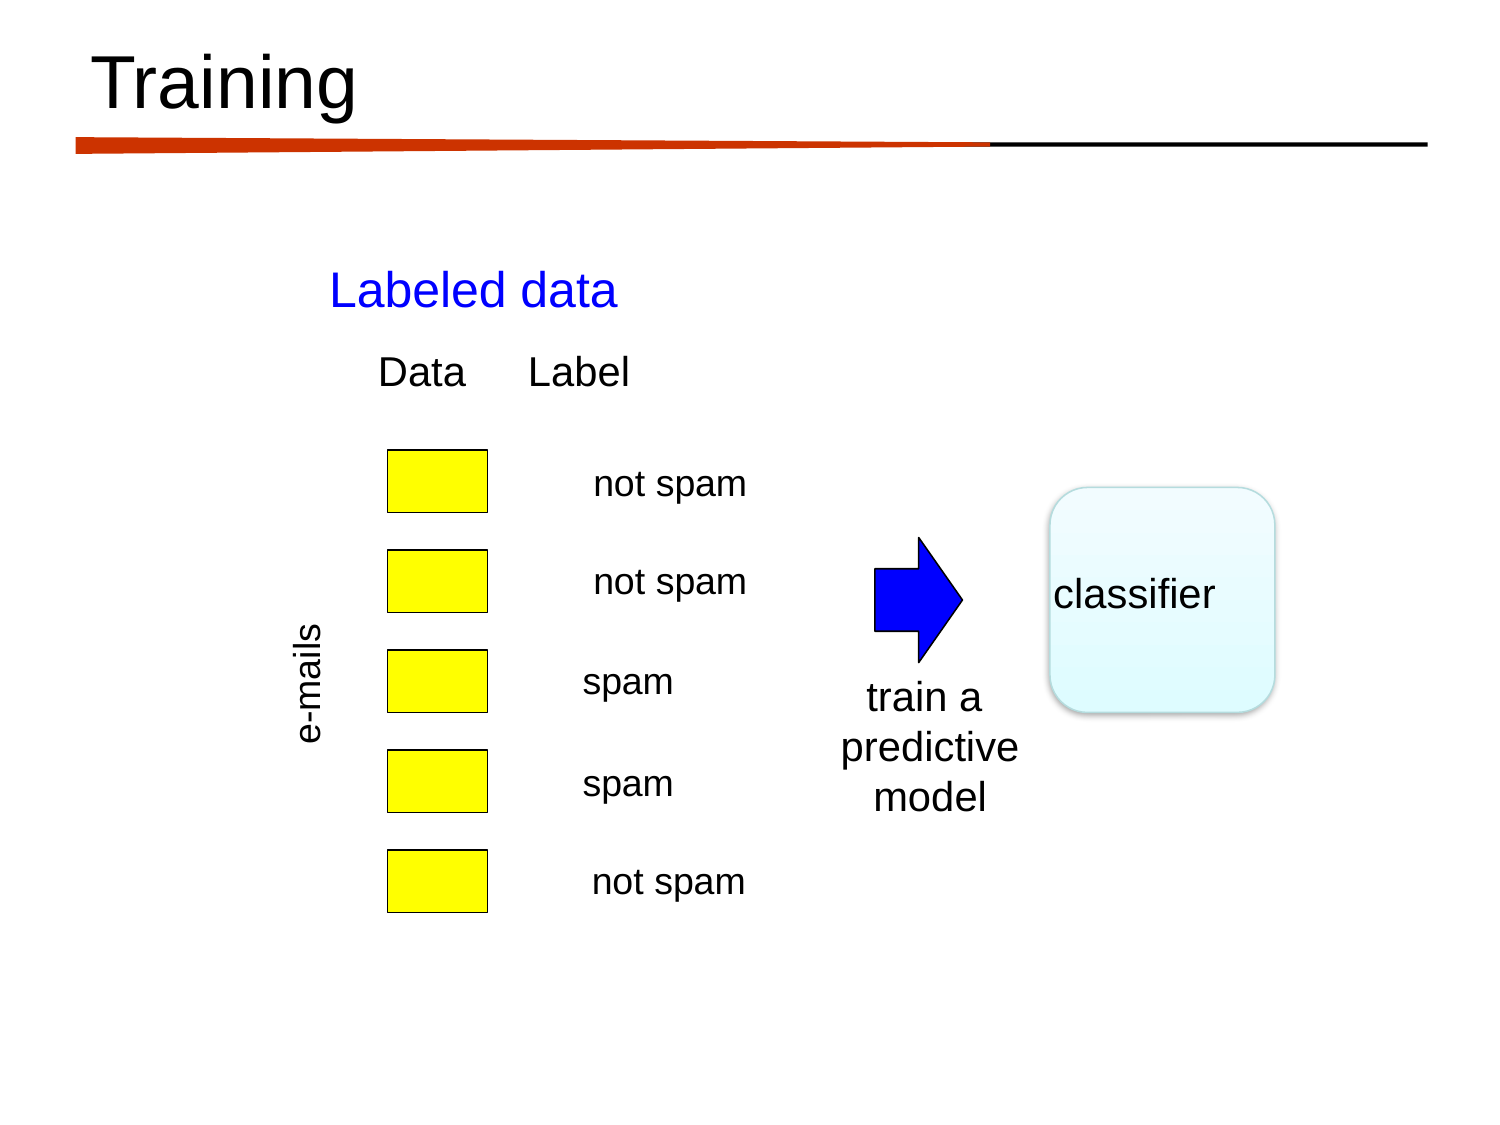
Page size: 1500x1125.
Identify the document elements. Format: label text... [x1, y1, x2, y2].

text_box e-mails [274, 608, 335, 760]
text_box [387, 449, 488, 513]
text_box not spam [578, 549, 763, 610]
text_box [1037, 487, 1276, 713]
text_box [387, 749, 488, 813]
title Training [74, 24, 1426, 133]
text_box [387, 549, 488, 613]
text_box [387, 649, 488, 713]
text_box not spam [577, 849, 761, 910]
text_box spam [567, 649, 689, 710]
text_box Labeled data [314, 249, 633, 325]
text_box Label [513, 337, 646, 403]
text_box train a predictive model [825, 662, 1035, 828]
text_box spam [567, 751, 689, 812]
text_box [387, 849, 488, 913]
text_box [874, 537, 963, 662]
text_box not spam [578, 451, 763, 512]
text_box Data [363, 337, 481, 403]
